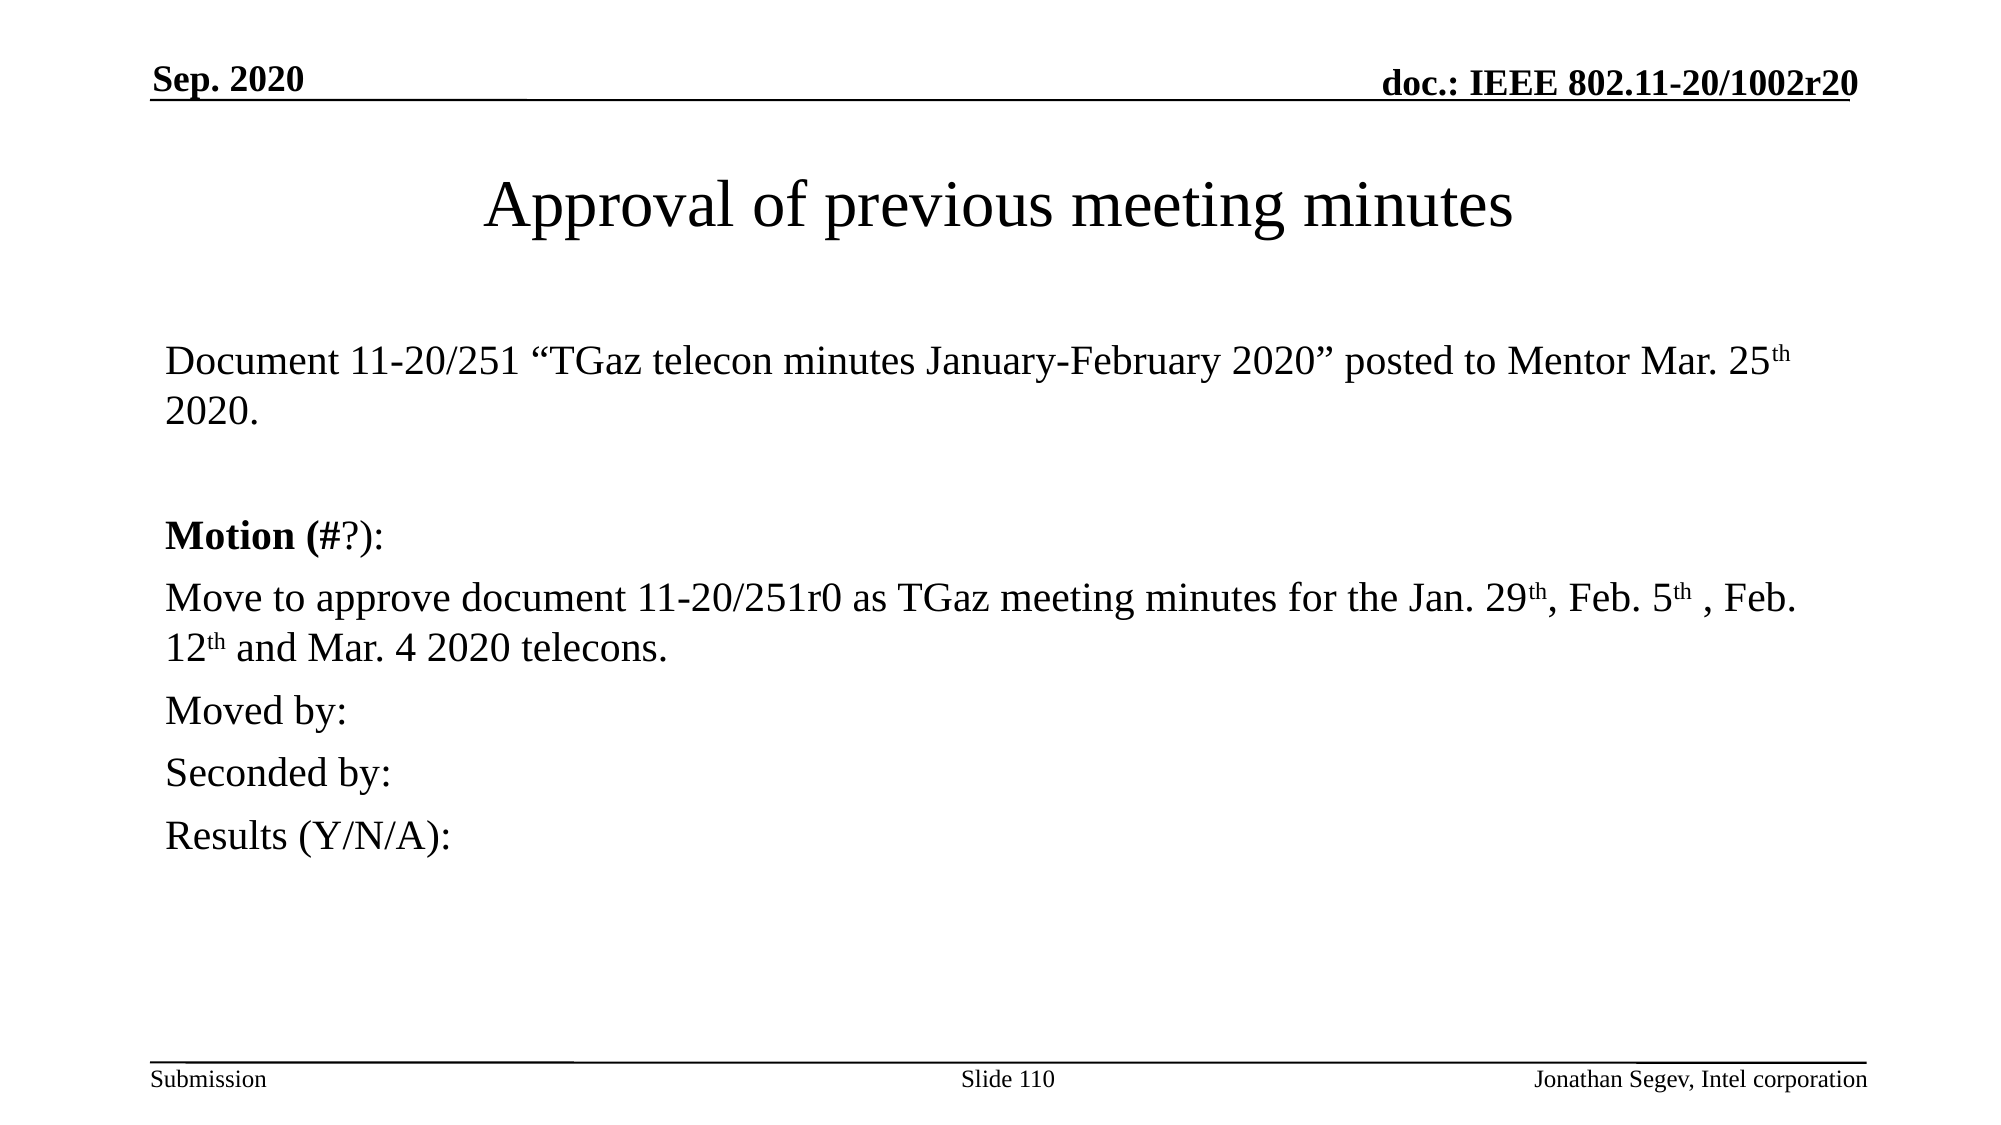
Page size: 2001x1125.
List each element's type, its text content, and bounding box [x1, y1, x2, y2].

slide_number Slide 110 [950, 1061, 1067, 1123]
title Approval of previous meeting minutes [149, 112, 1850, 288]
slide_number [152, 54, 563, 100]
footer Jonathan Segev, Intel corporation [1171, 1061, 1869, 1093]
list Document 11-20/251 “TGaz telecon minutes January-February 2020” posted to Mentor Mar. 25th 2020. Motion (#?): Move to approve document 11-20/251r0 as TGaz meeting minutes for the Jan. 29th, Feb. 5th , Feb. 12th and Mar. 4 2020 telecons. Moved by: Seconded by: Results (Y/N/A): [149, 324, 1850, 1000]
